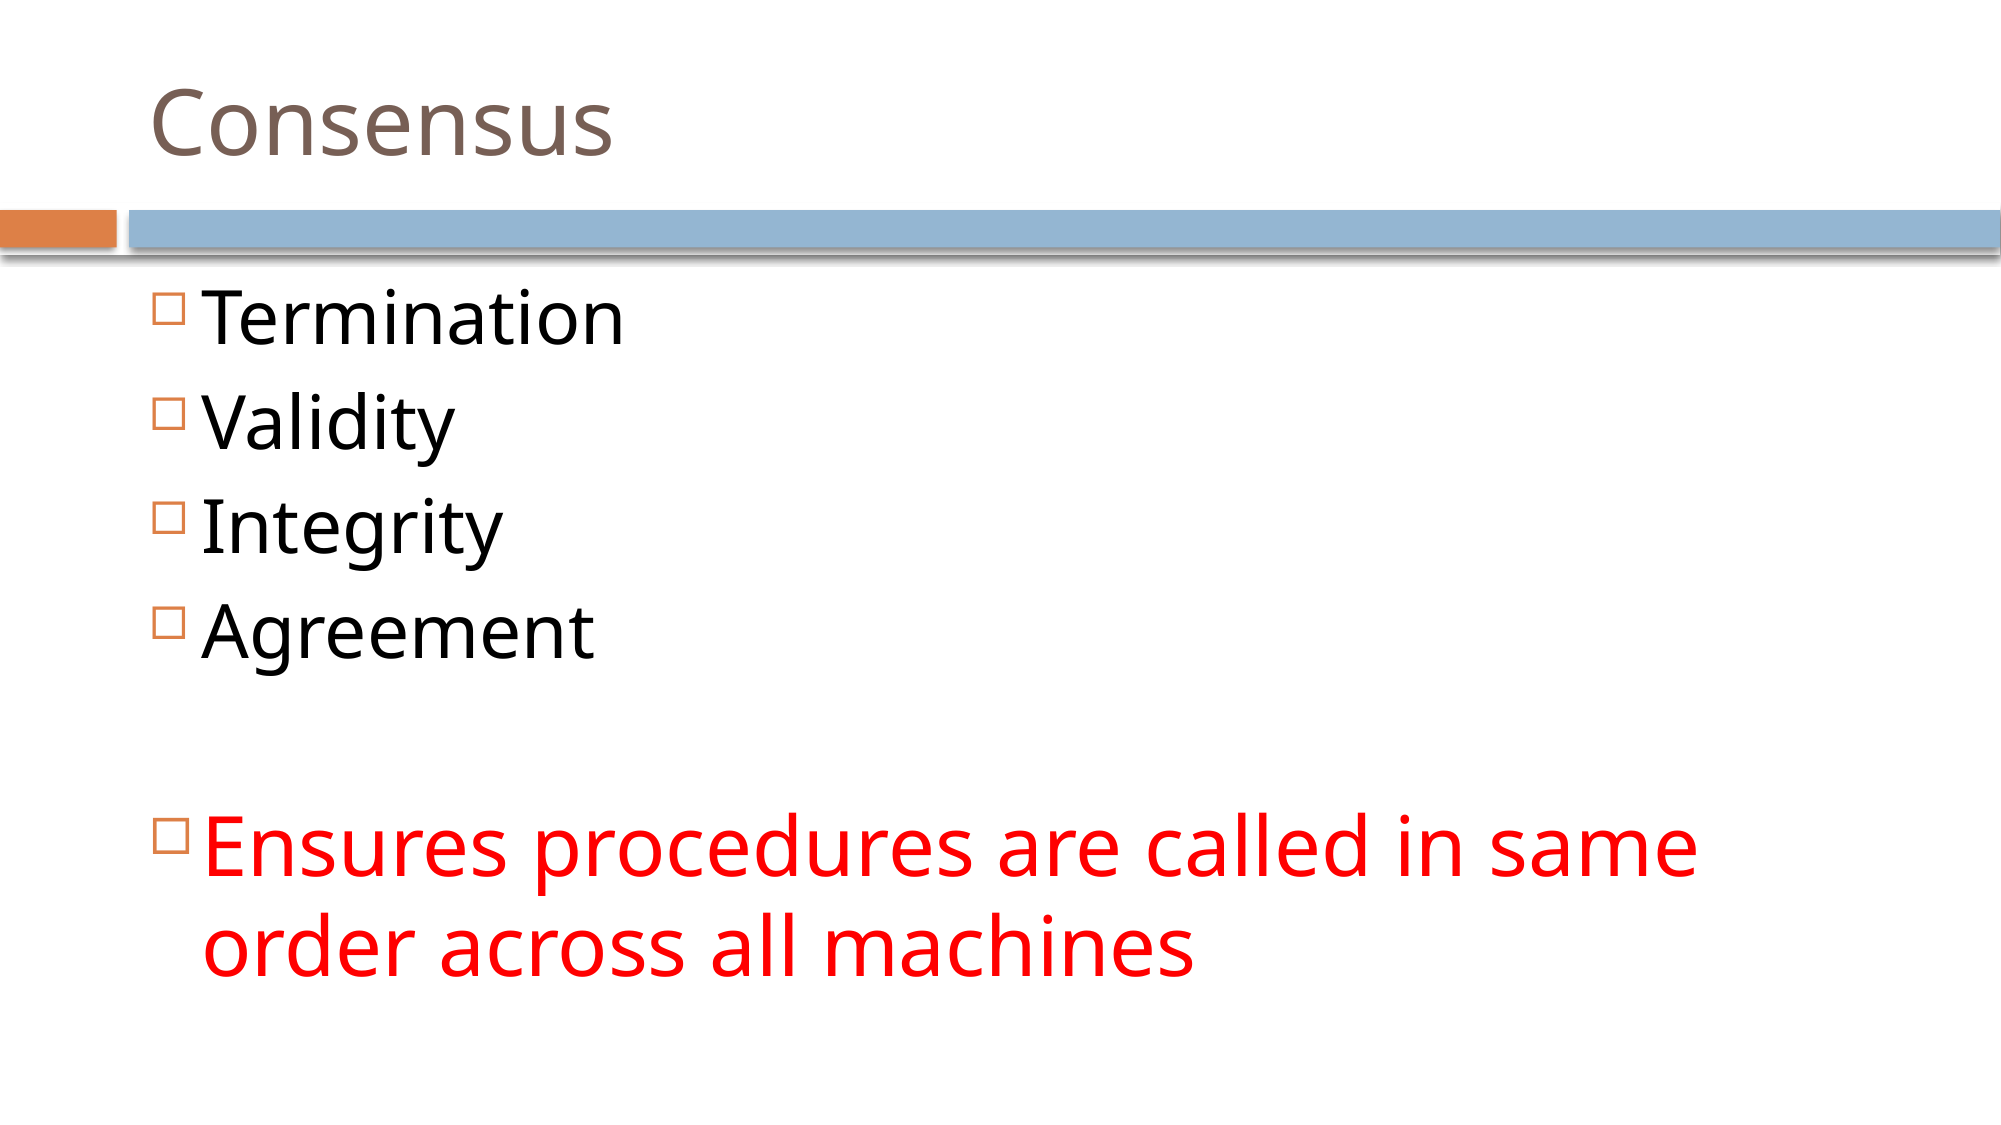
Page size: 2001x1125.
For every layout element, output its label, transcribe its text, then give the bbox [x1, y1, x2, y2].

list Termination Validity Integrity Agreement Ensures procedures are called in same order across all machines [133, 262, 1918, 1000]
title Consensus [133, 37, 1918, 200]
